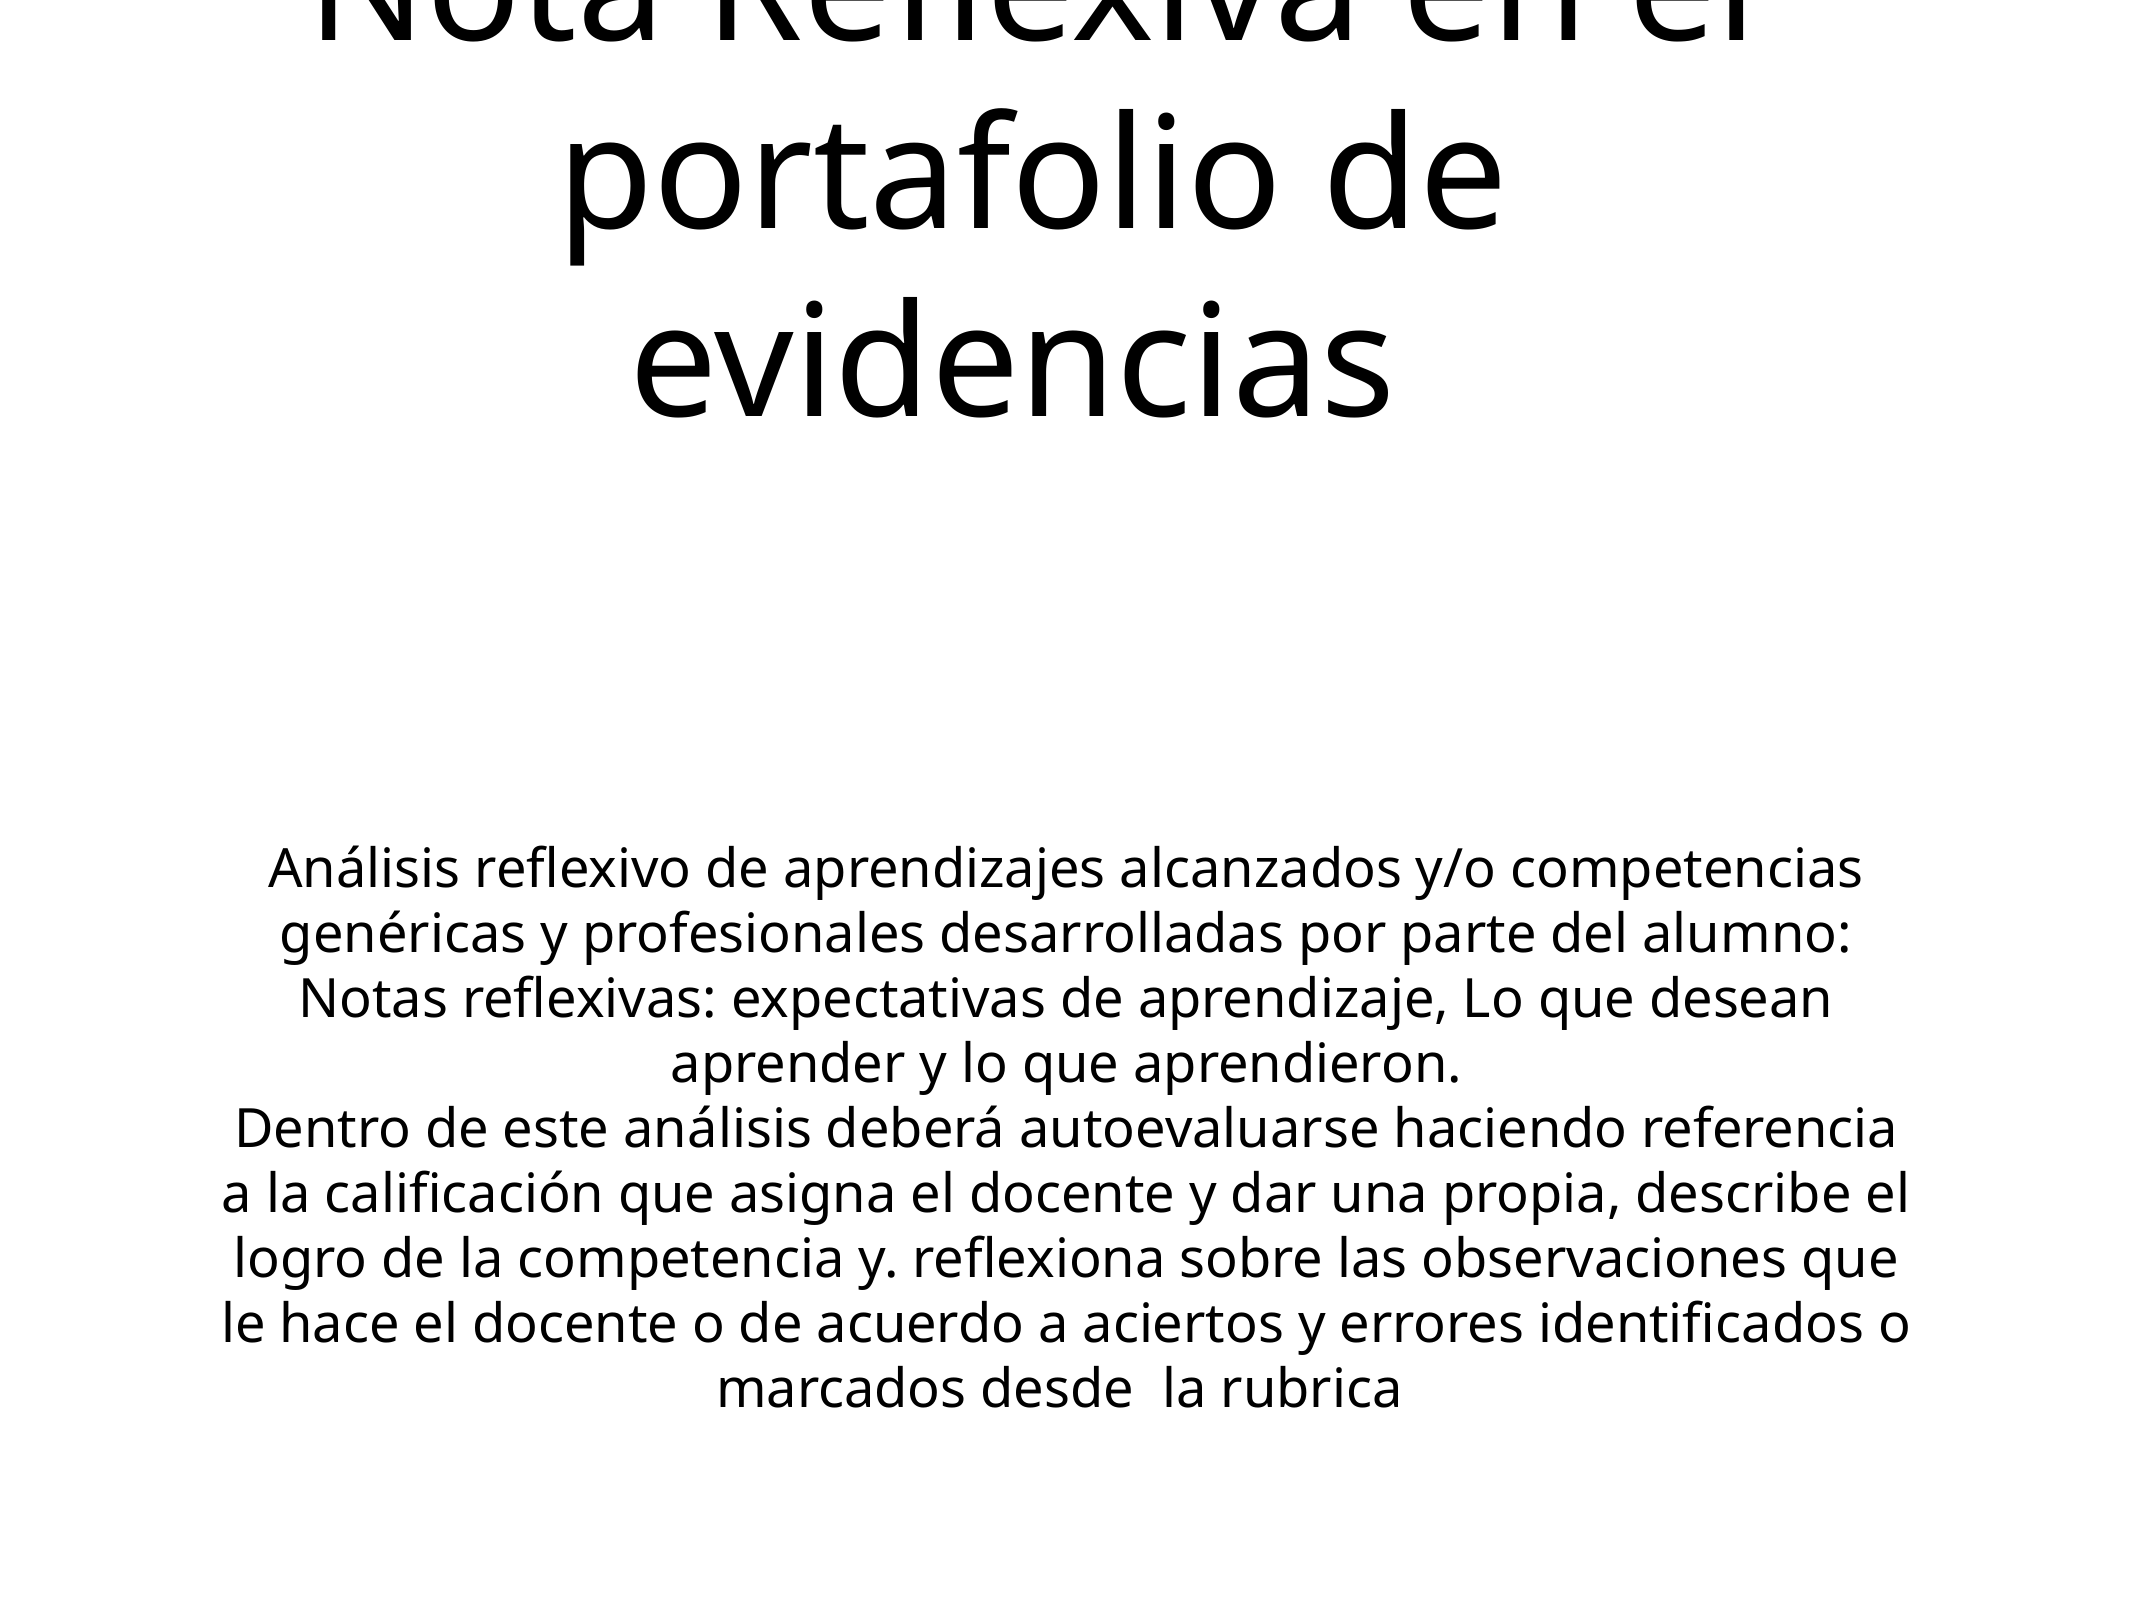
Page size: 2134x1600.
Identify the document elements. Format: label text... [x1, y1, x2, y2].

subtitle Análisis reflexivo de aprendizajes alcanzados y/o competencias genéricas y profesionales desarrolladas por parte del alumno: Notas reflexivas: expectativas de aprendizaje, Lo que desean aprender y lo que aprendieron. Dentro de este análisis deberá autoevaluarse haciendo referencia a la calificación que asigna el docente y dar una propia, describe el logro de la competencia y. reflexiona sobre las observaciones que le hace el docente o de acuerdo a aciertos y errores identificados o marcados desde la rubrica [207, 824, 1926, 1429]
title Nota Reflexiva en el portafolio de evidencias [174, 0, 1892, 457]
